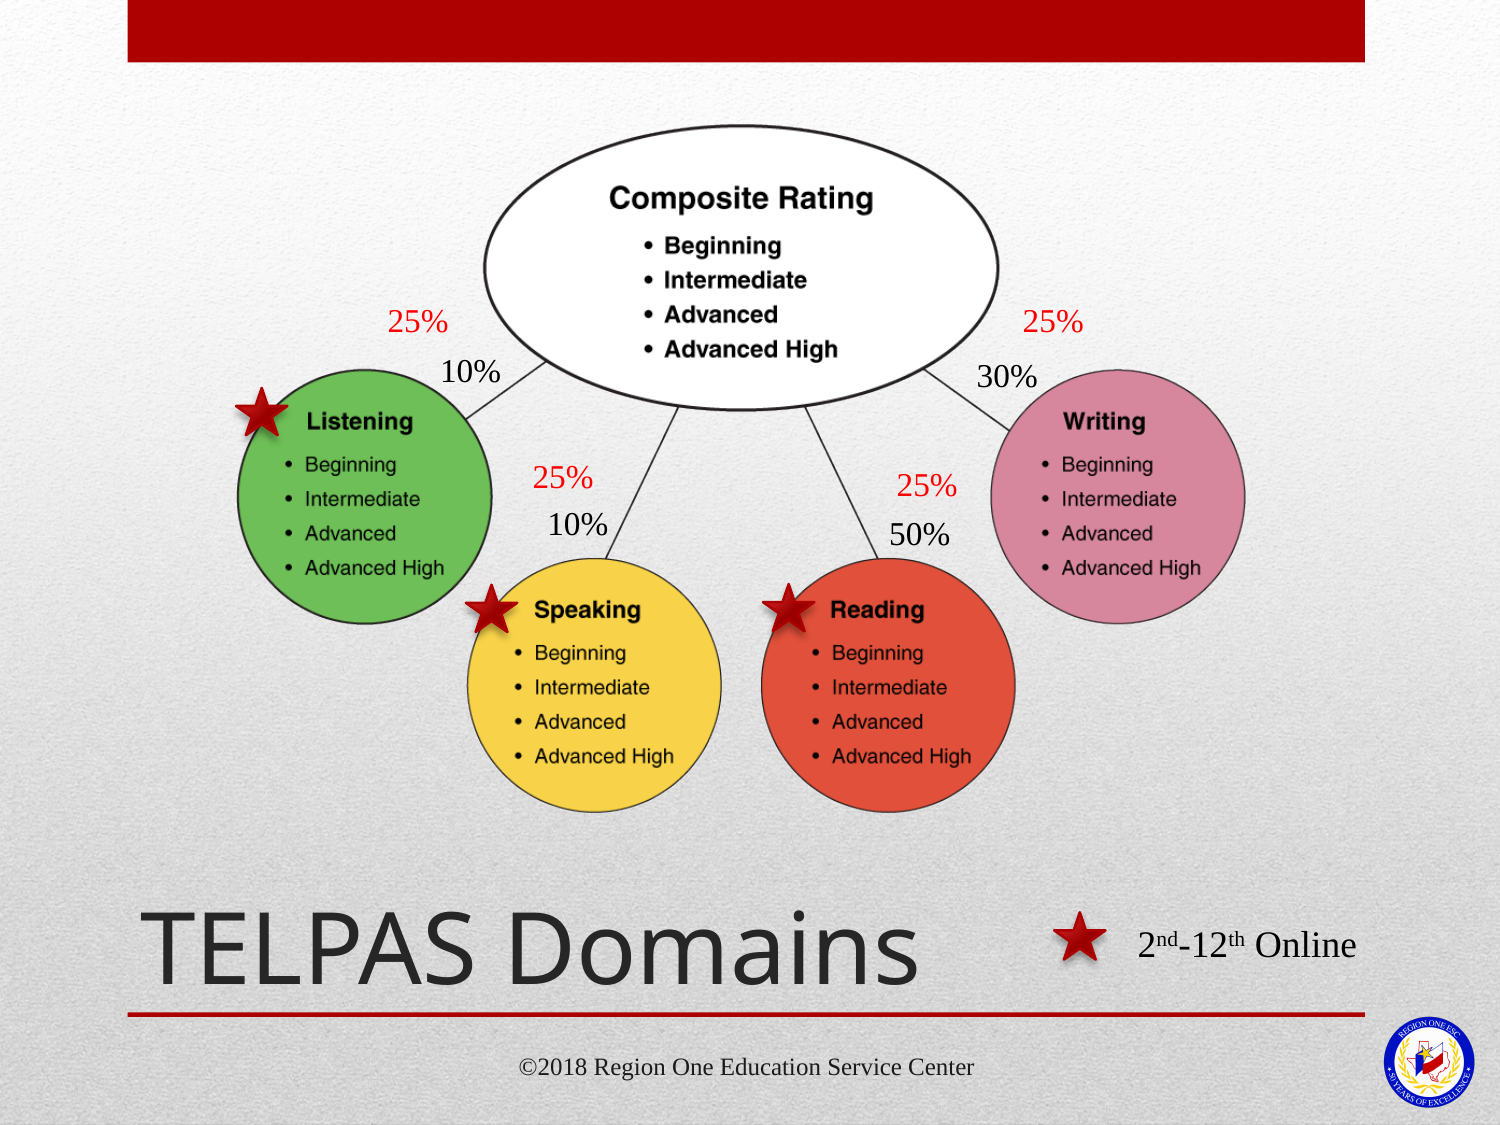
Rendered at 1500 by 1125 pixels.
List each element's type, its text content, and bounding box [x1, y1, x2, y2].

footer ©2018 Region One Education Service Center [131, 1035, 1363, 1096]
text_box [1052, 911, 1107, 961]
text_box 2nd-12th Online [1122, 912, 1383, 973]
title TELPAS Domains [125, 750, 1238, 1013]
picture [235, 122, 1247, 815]
picture [1382, 1015, 1476, 1108]
